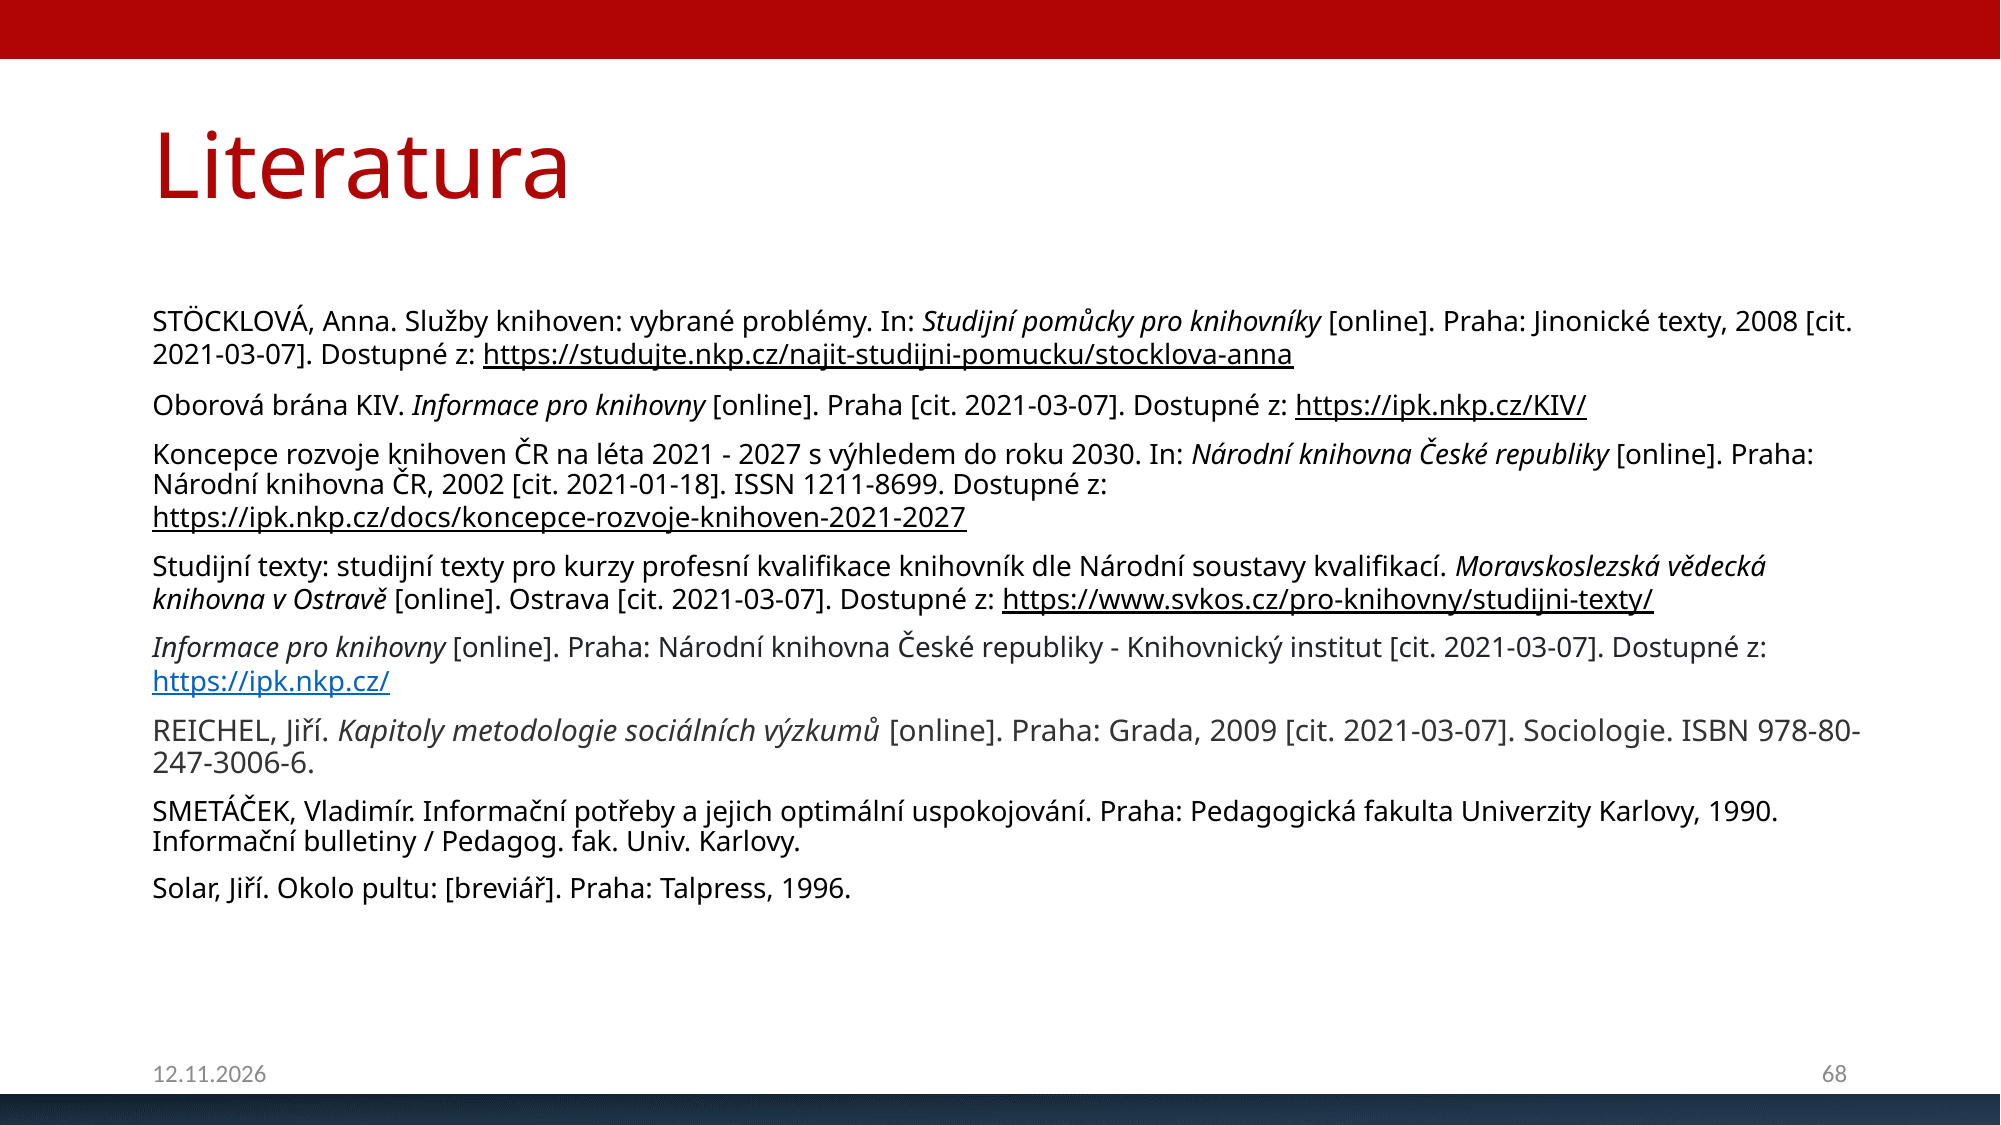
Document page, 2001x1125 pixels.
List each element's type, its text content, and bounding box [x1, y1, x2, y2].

title Literatura [137, 59, 1863, 278]
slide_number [137, 1042, 588, 1094]
slide_number 68 [1412, 1042, 1863, 1094]
picture [0, 1094, 2000, 1125]
picture [0, 0, 2000, 59]
list STÖCKLOVÁ, Anna. Služby knihoven: vybrané problémy. In: Studijní pomůcky pro knihovníky [online]. Praha: Jinonické texty, 2008 [cit. 2021-03-07]. Dostupné z: https://studujte.nkp.cz/najit-studijni-pomucku/stocklova-anna Oborová brána KIV. Informace pro knihovny [online]. Praha [cit. 2021-03-07]. Dostupné z: https://ipk.nkp.cz/KIV/ Koncepce rozvoje knihoven ČR na léta 2021 - 2027 s výhledem do roku 2030. In: Národní knihovna České republiky [online]. Praha: Národní knihovna ČR, 2002 [cit. 2021-01-18]. ISSN 1211-8699. Dostupné z: https://ipk.nkp.cz/docs/koncepce-rozvoje-knihoven-2021-2027 Studijní texty: studijní texty pro kurzy profesní kvalifikace knihovník dle Národní soustavy kvalifikací. Moravskoslezská vědecká knihovna v Ostravě [online]. Ostrava [cit. 2021-03-07]. Dostupné z: https://www.svkos.cz/pro-knihovny/studijni-texty/ Informace pro knihovny [online]. Praha: Národní knihovna České republiky - Knihovnický institut [cit. 2021-03-07]. Dostupné z: https://ipk.nkp.cz/ REICHEL, Jiří. Kapitoly metodologie sociálních výzkumů [online]. Praha: Grada, 2009 [cit. 2021-03-07]. Sociologie. ISBN 978-80-247-3006-6. SMETÁČEK, Vladimír. Informační potřeby a jejich optimální uspokojování. Praha: Pedagogická fakulta Univerzity Karlovy, 1990. Informační bulletiny / Pedagog. fak. Univ. Karlovy. Solar, Jiří. Okolo pultu: [breviář]. Praha: Talpress, 1996. [137, 299, 1881, 1014]
